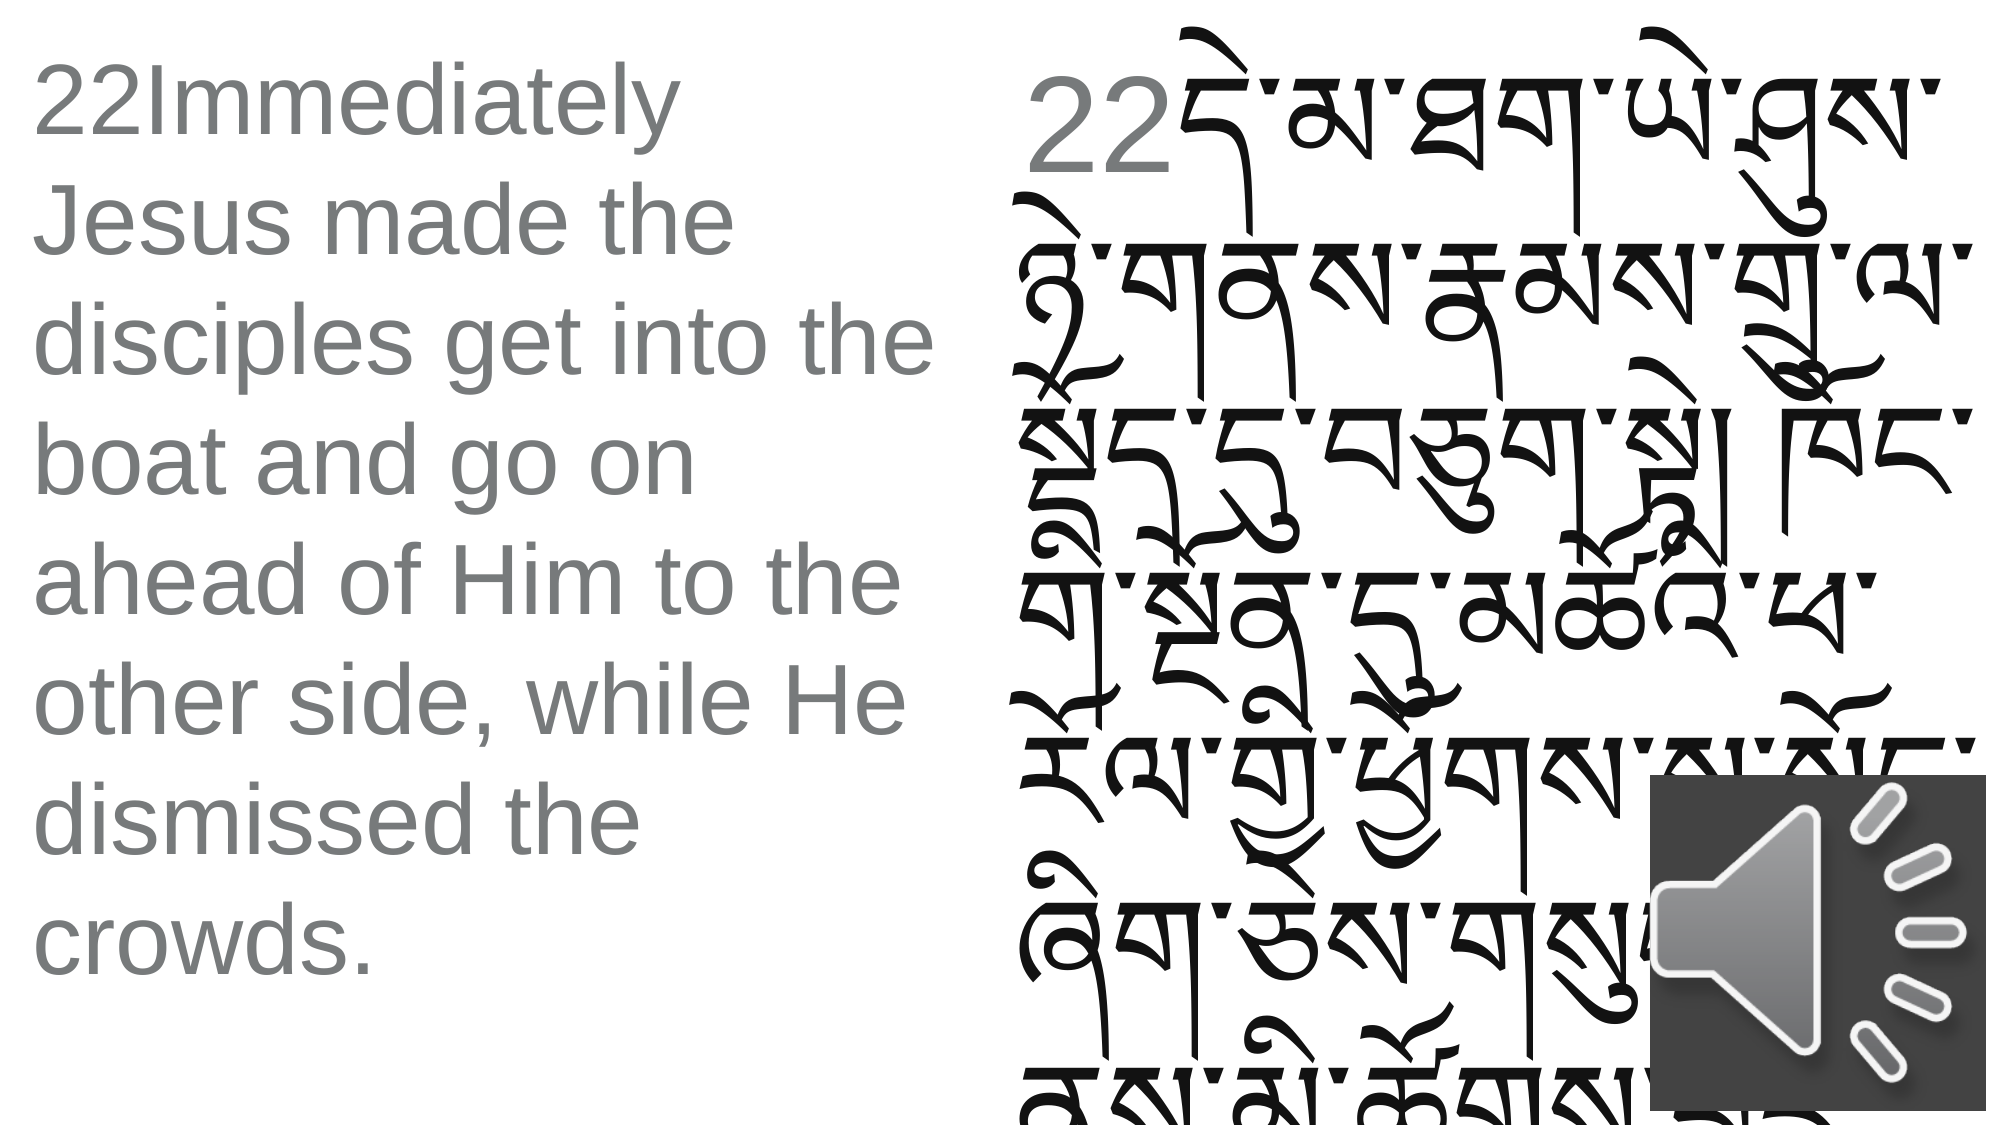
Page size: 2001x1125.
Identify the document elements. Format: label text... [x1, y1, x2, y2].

text_box 22Immediately Jesus made the disciples get into the boat and go on ahead of Him to the other side, while He dismissed the crowds. [18, 27, 973, 1104]
text_box 22དེ་མ་ཐག་ཡེ་ཤུས་ཉེ་གནས་རྣམས་གྲུ་ལ་སྡོད་དུ་བཅུག་སྟེ། ཁོང་གི་སྔོན་དུ་མཚོའི་ཕ་རོལ་གྱི་ཕྱོགས་སུ་སོང་ཞིག་ཅེས་གསུངས་ནས་མི་ཚོགས་ཕར་བཏང་གནང་ངོ༌། [999, 27, 2000, 1104]
picture [1648, 773, 1987, 1112]
